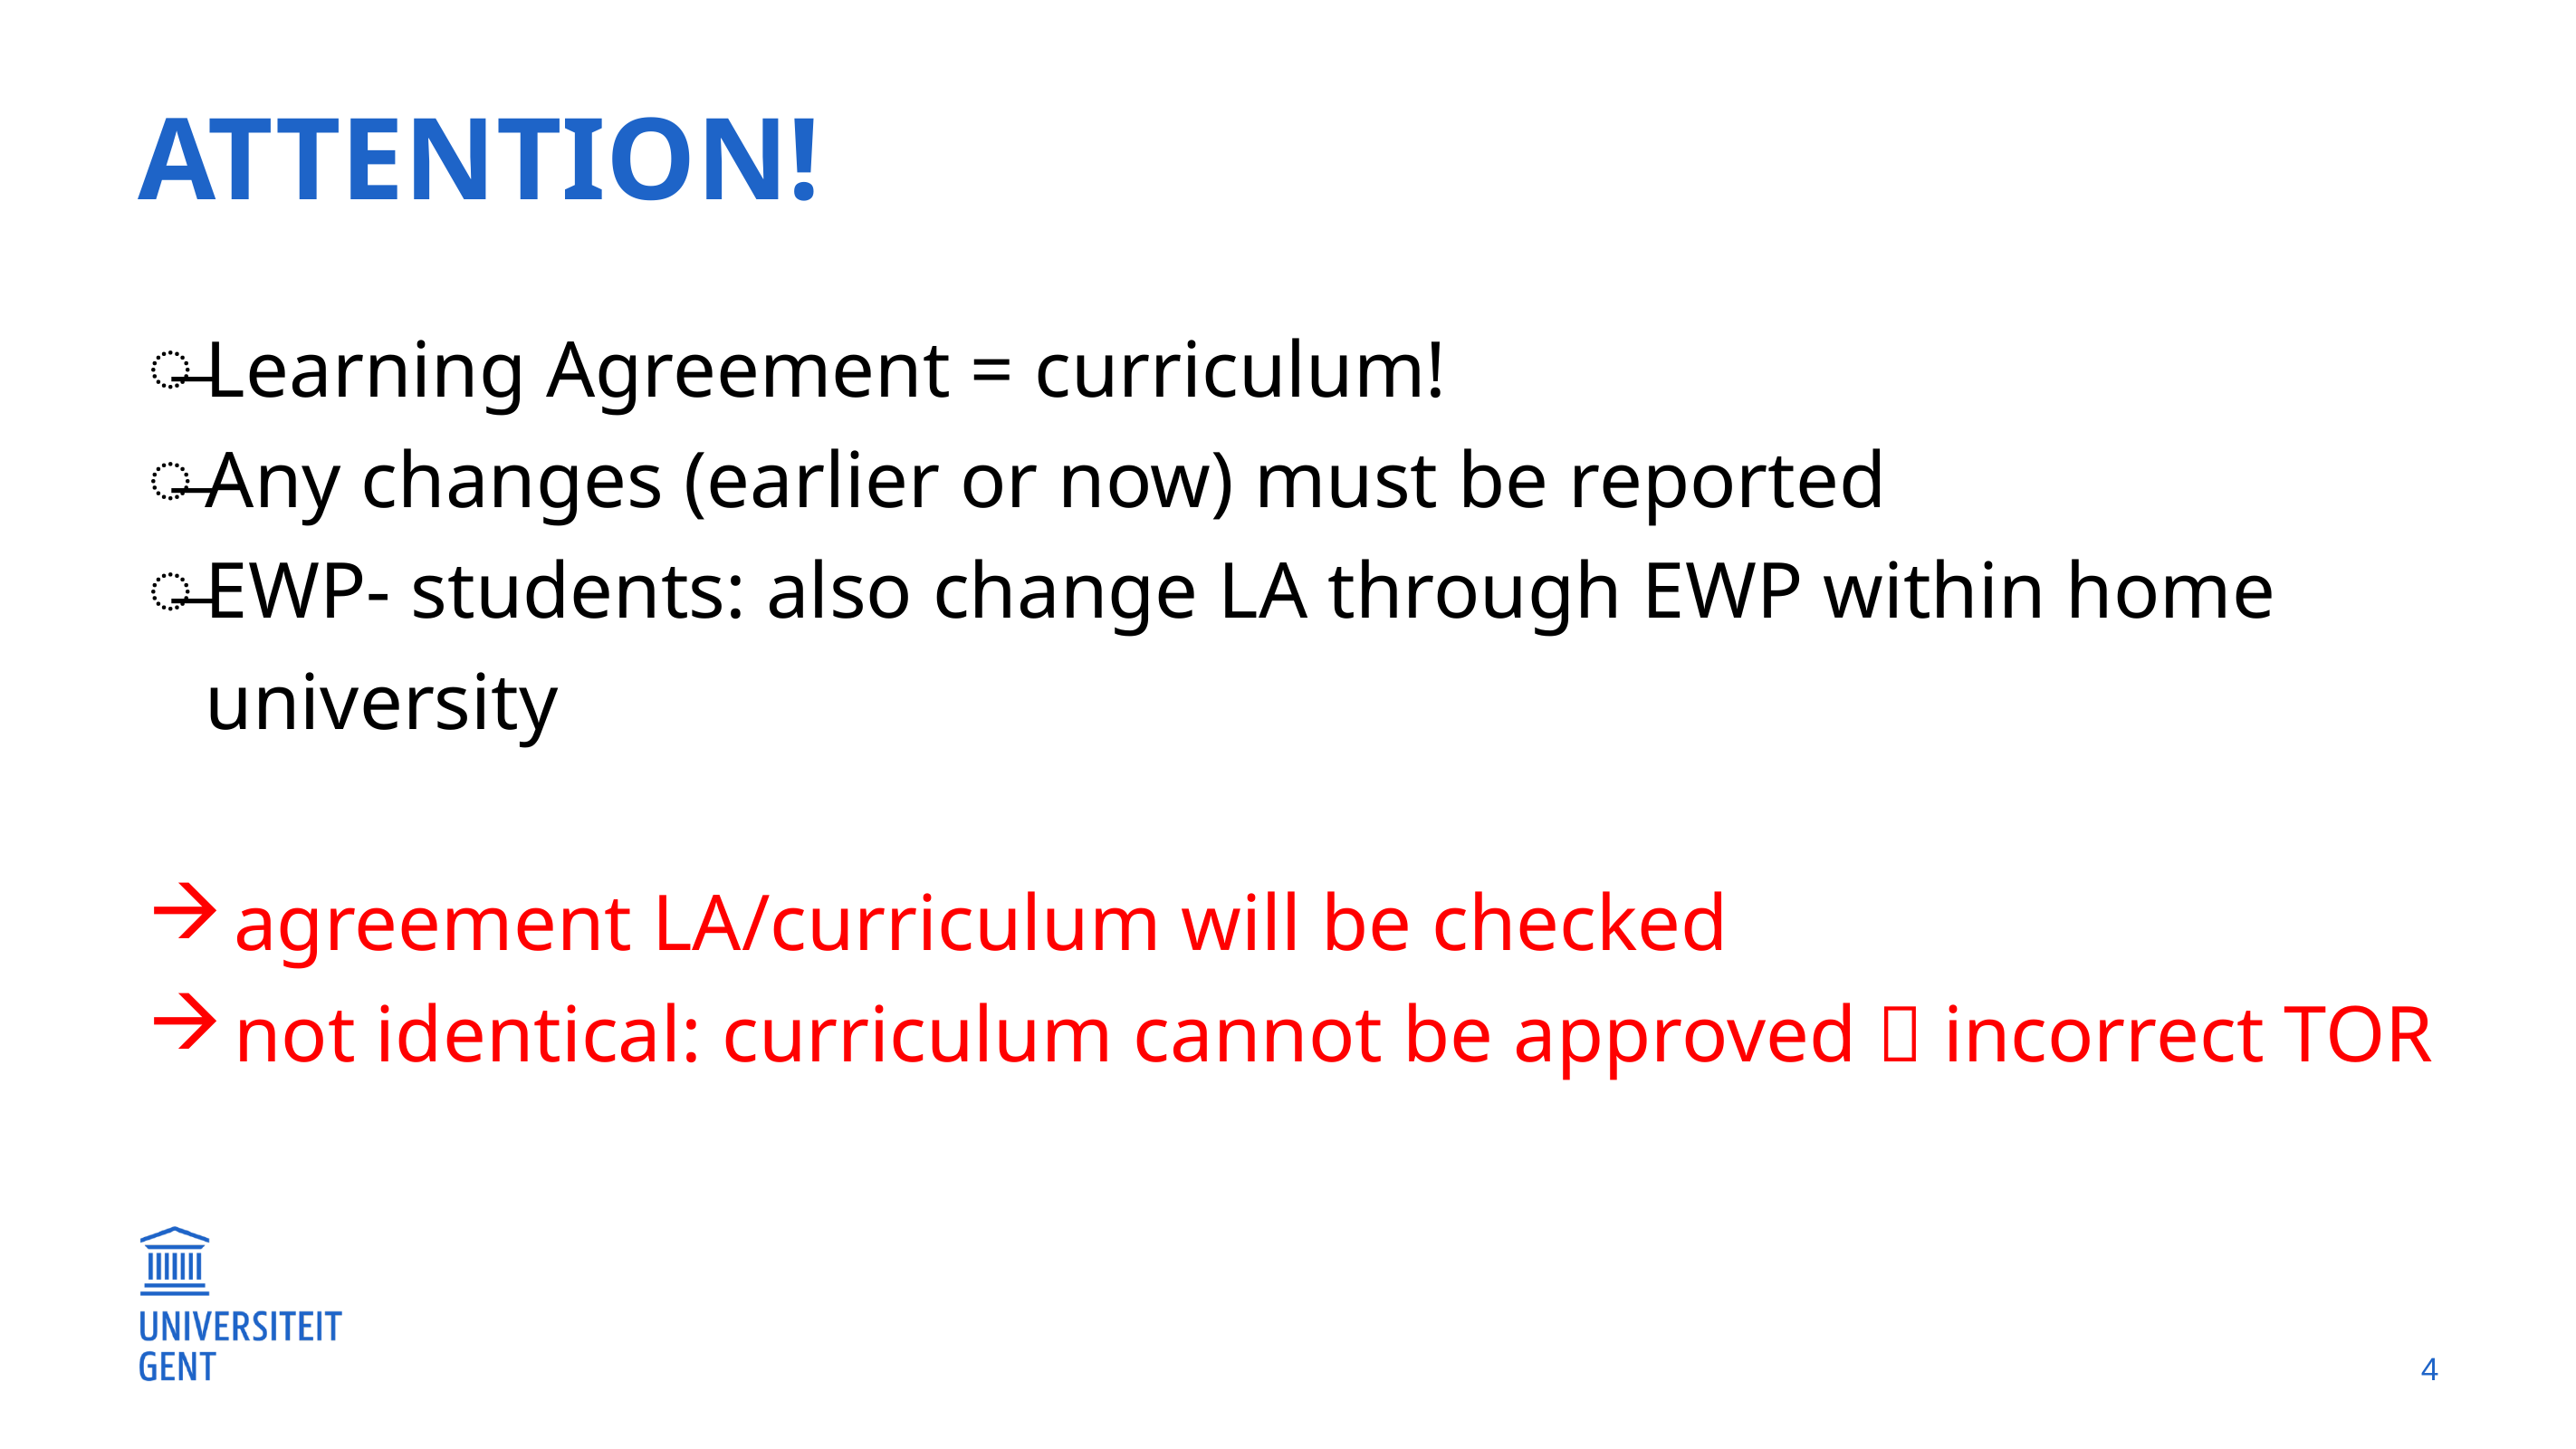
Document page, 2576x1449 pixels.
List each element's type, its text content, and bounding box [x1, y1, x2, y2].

picture [72, 1174, 415, 1449]
slide_number 4 [2315, 1329, 2453, 1407]
list Learning Agreement = curriculum! Any changes (earlier or now) must be reported EWP- students: also change LA through EWP within home university agreement LA/curriculum will be checked not identical: curriculum cannot be approved  incorrect TOR [124, 294, 2456, 1173]
title ATTENTION! [124, 94, 2457, 224]
